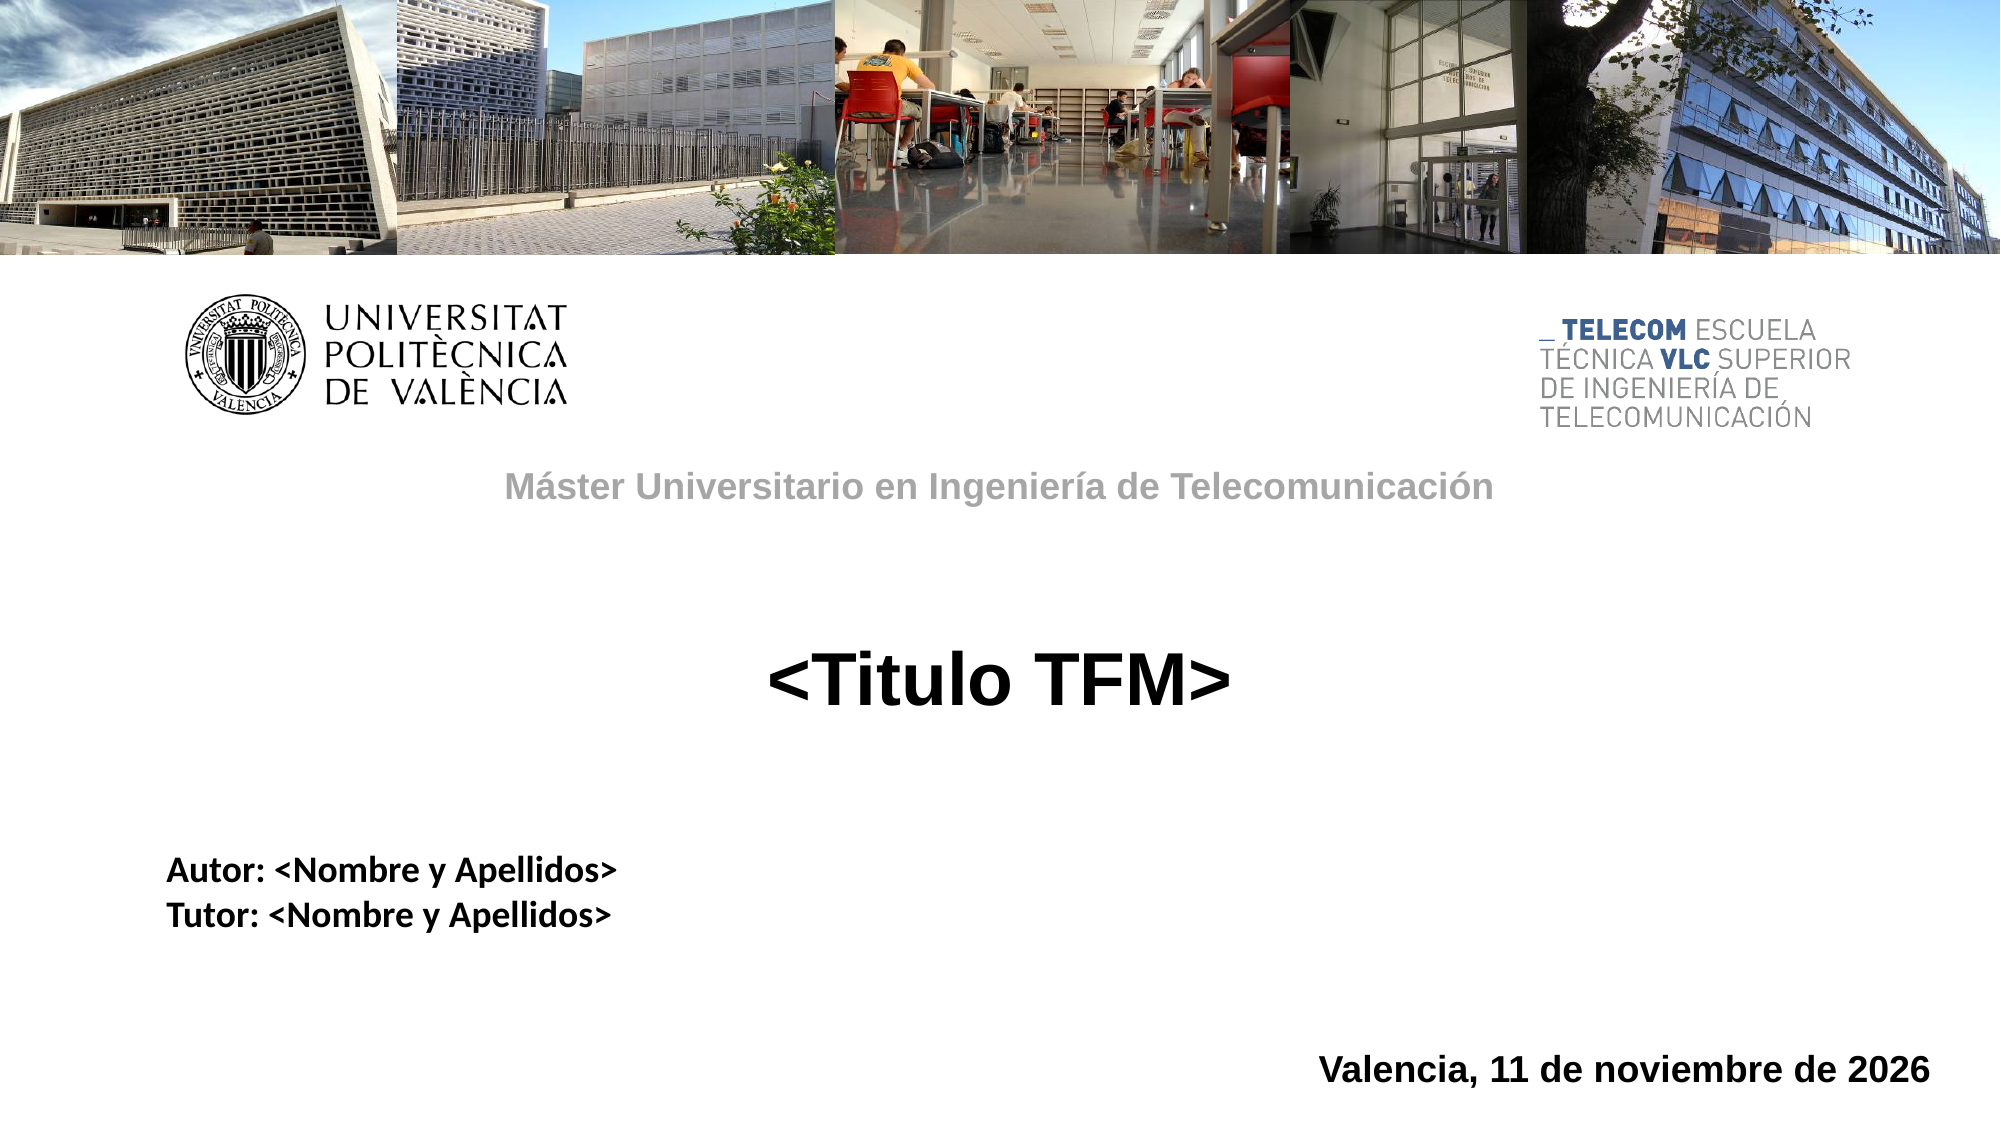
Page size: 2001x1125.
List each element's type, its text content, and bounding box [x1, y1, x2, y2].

picture [0, 0, 2000, 255]
picture [1539, 319, 1850, 427]
title <Titulo TFM> [150, 536, 1850, 815]
picture [150, 274, 602, 434]
text_box Autor: <Nombre y Apellidos> Tutor: <Nombre y Apellidos> [151, 837, 634, 943]
